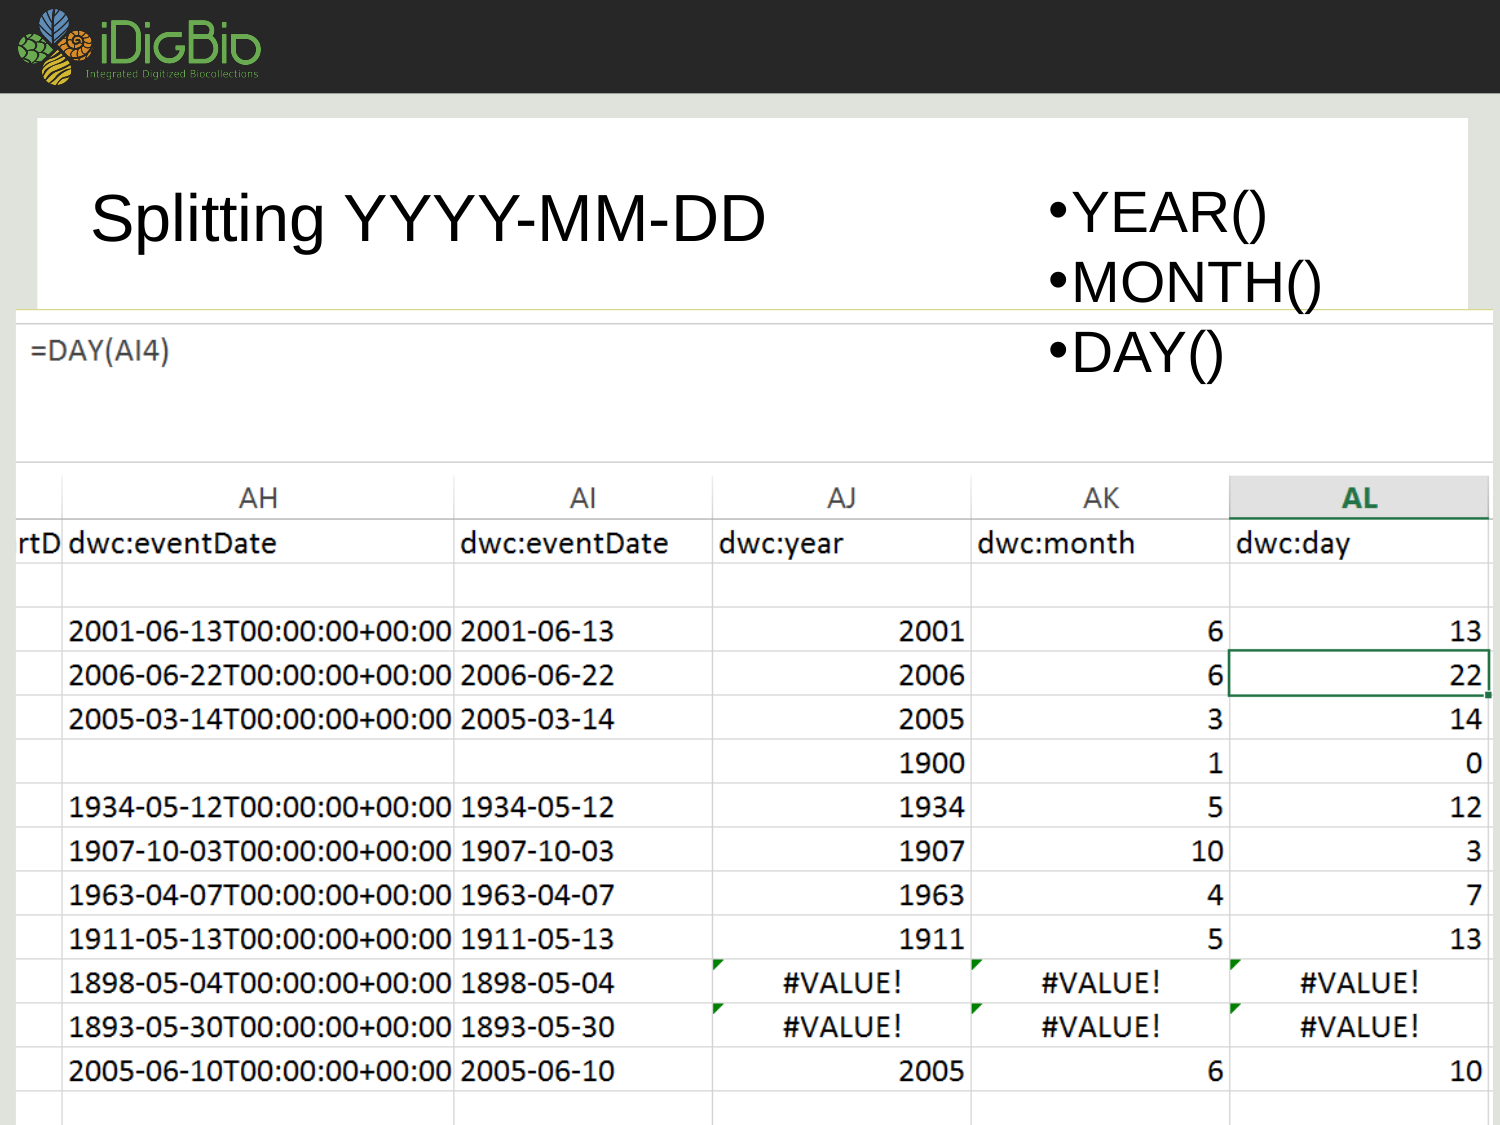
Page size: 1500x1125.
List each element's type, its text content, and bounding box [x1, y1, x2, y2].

picture [15, 309, 1494, 1125]
title Splitting YYYY-MM-DD [75, 159, 1000, 254]
picture [18, 9, 261, 85]
list YEAR() MONTH() DAY() [1000, 159, 1425, 307]
